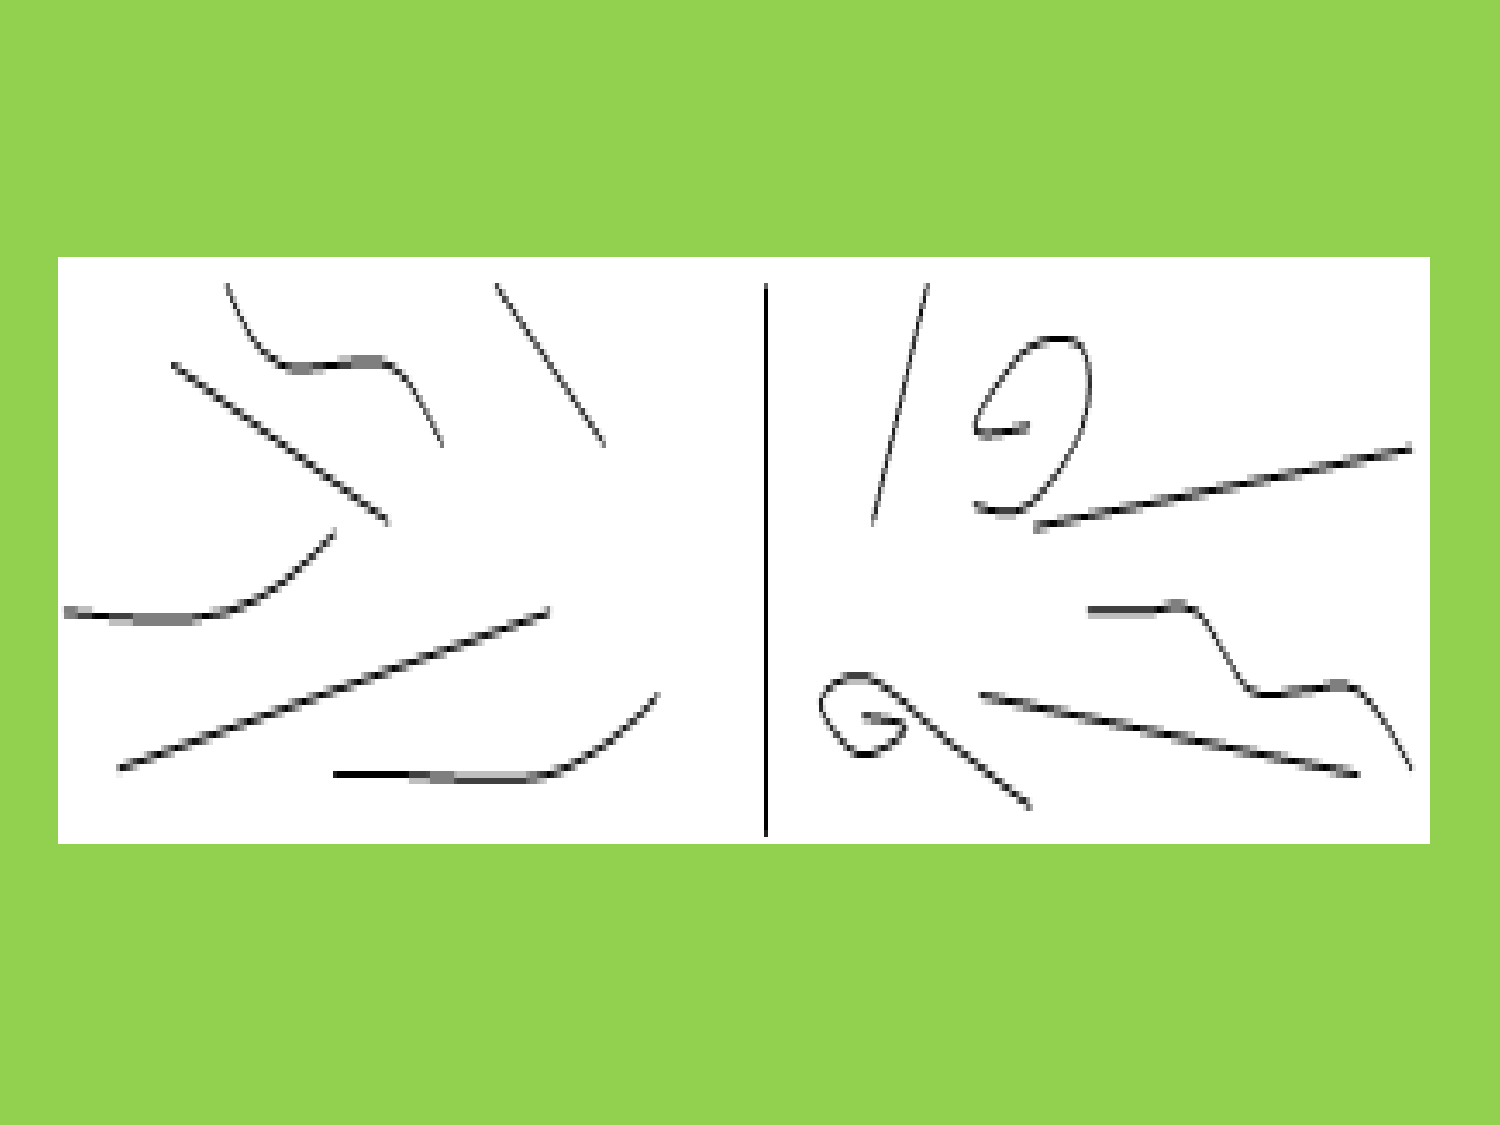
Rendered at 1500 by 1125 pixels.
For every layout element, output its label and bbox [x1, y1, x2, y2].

picture [58, 257, 1430, 844]
